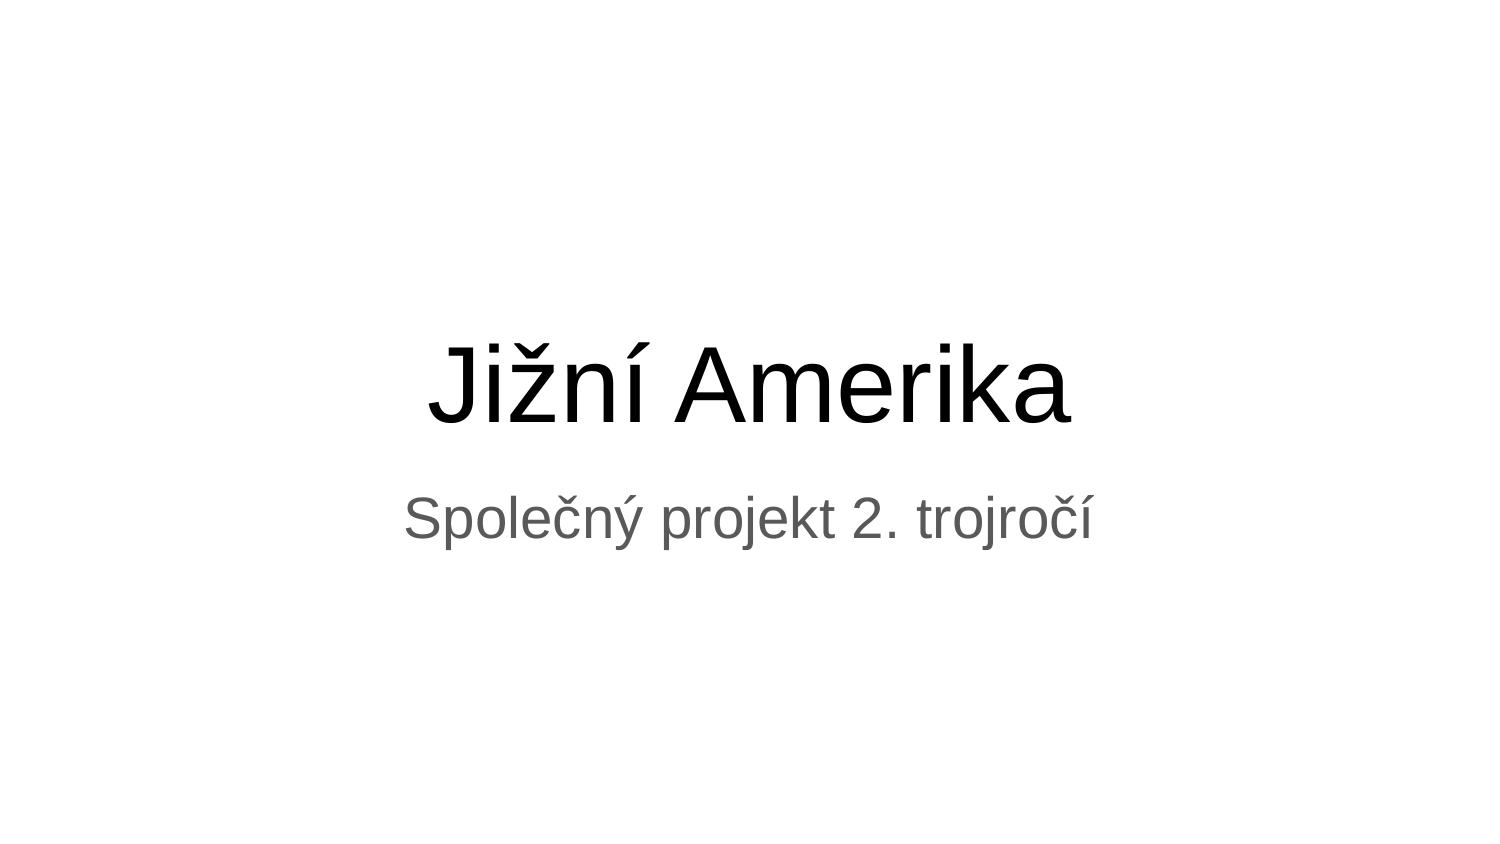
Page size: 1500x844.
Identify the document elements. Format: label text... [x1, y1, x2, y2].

subtitle Společný projekt 2. trojročí [51, 464, 1449, 595]
title Jižní Amerika [51, 122, 1449, 459]
